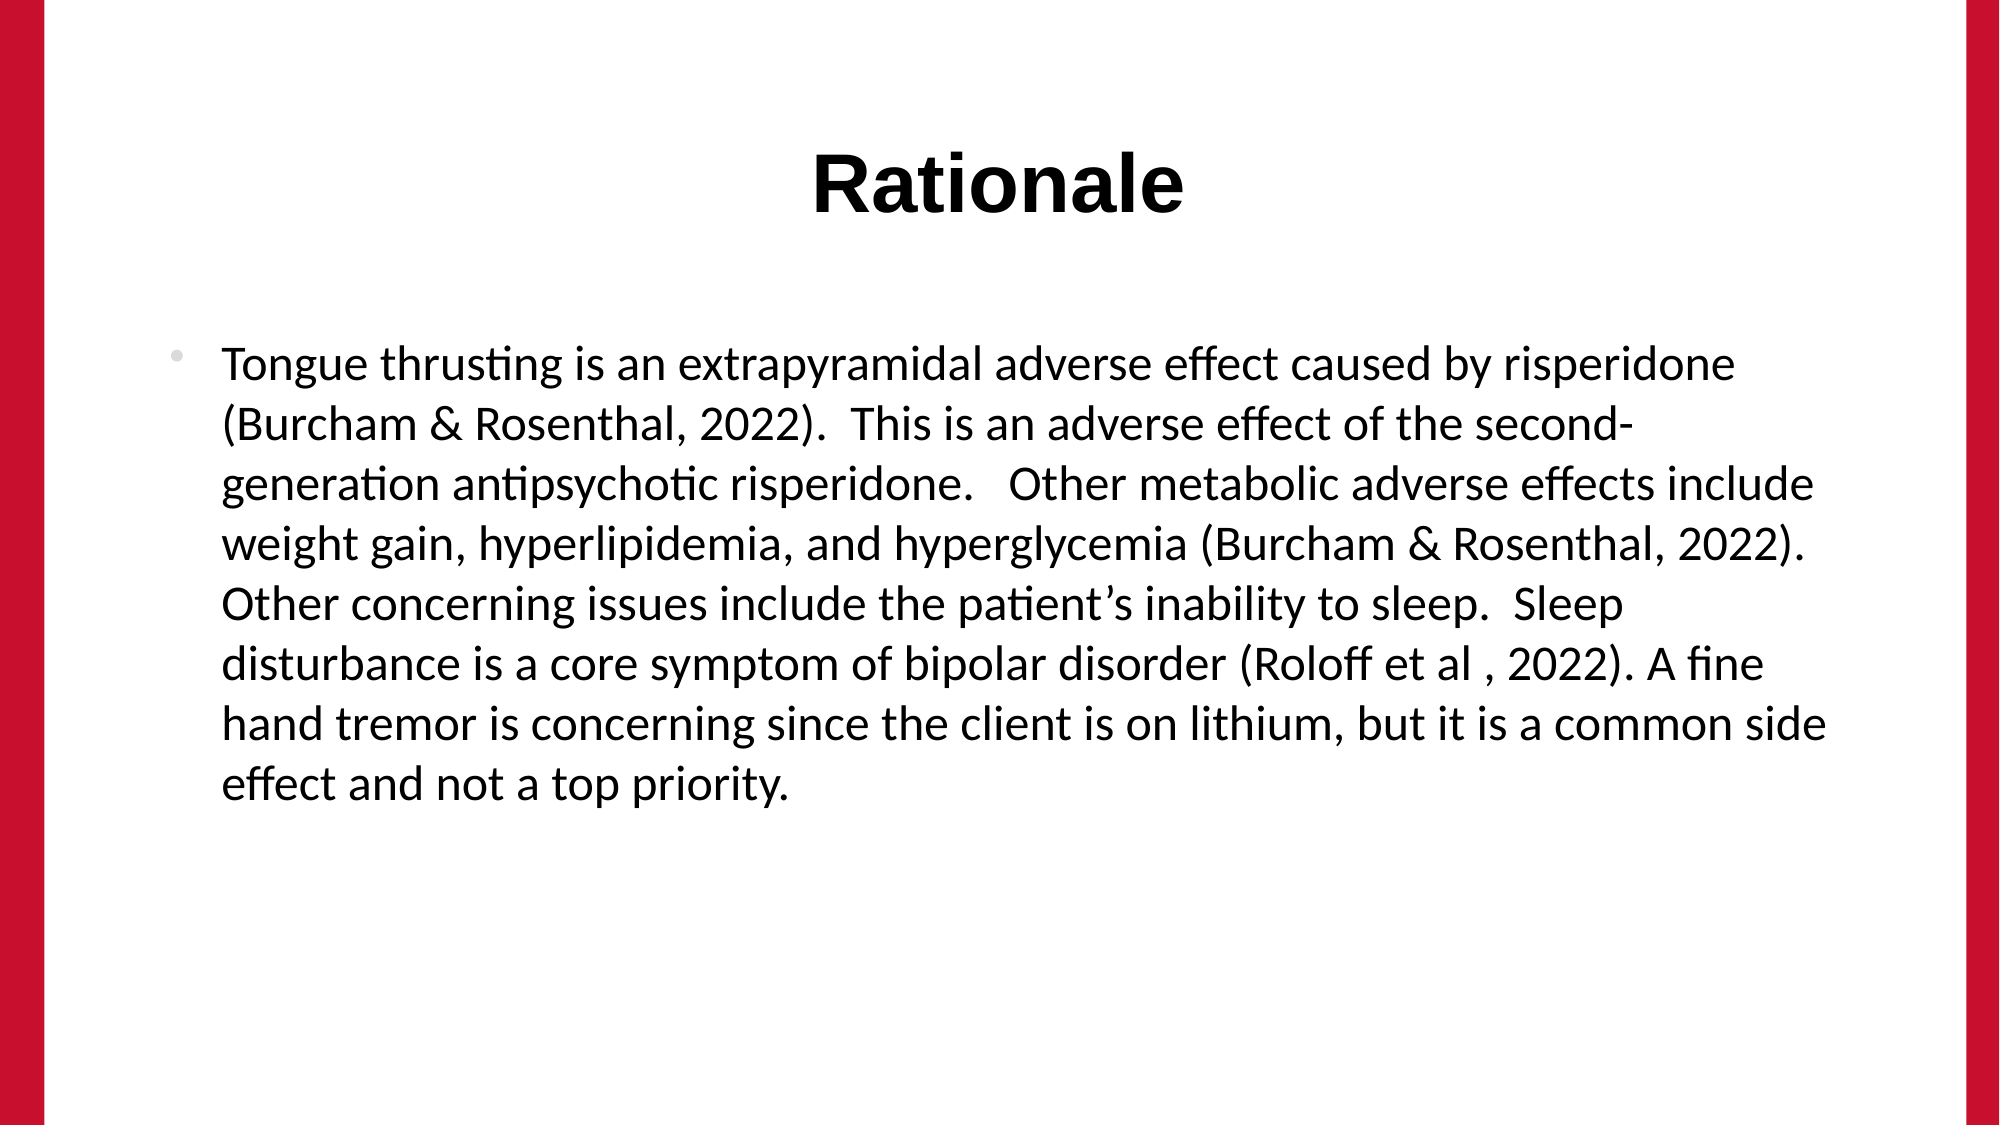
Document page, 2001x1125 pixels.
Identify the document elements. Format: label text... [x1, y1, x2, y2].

list Tongue thrusting is an extrapyramidal adverse effect caused by risperidone (Burcham & Rosenthal, 2022). This is an adverse effect of the second-generation antipsychotic risperidone. Other metabolic adverse effects include weight gain, hyperlipidemia, and hyperglycemia (Burcham & Rosenthal, 2022). Other concerning issues include the patient’s inability to sleep. Sleep disturbance is a core symptom of bipolar disorder (Roloff et al , 2022). A fine hand tremor is concerning since the client is on lithium, but it is a common side effect and not a top priority. [150, 323, 1861, 989]
title Rationale [149, 99, 1849, 260]
